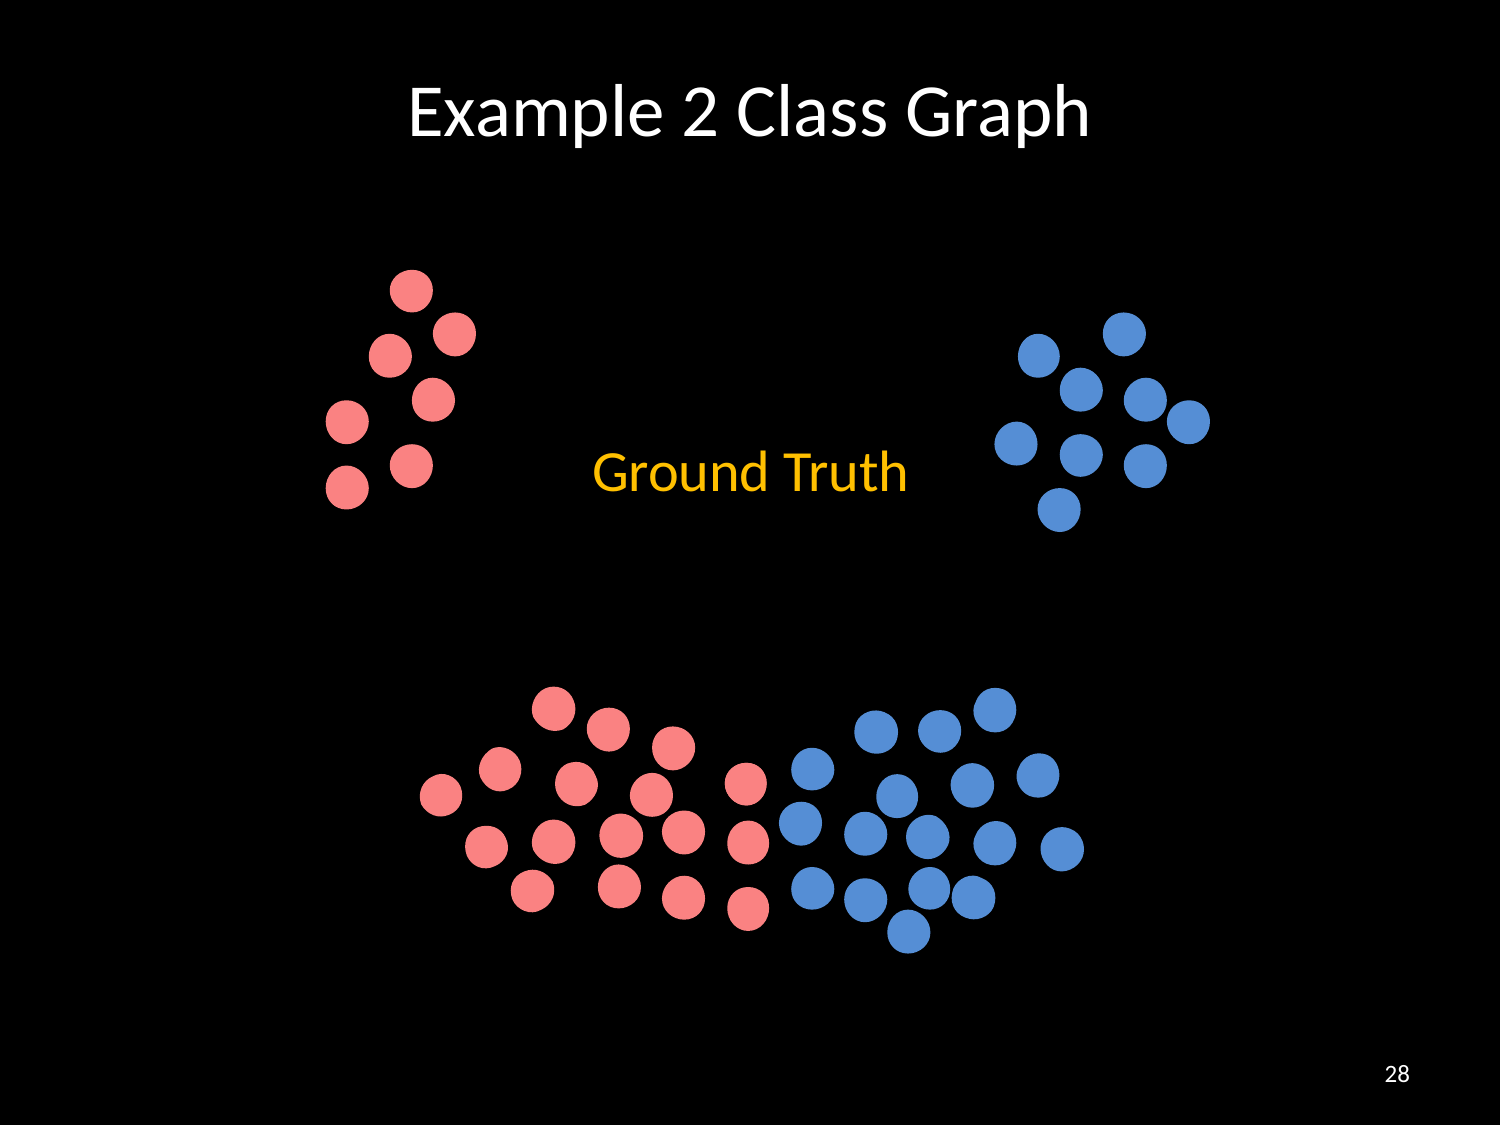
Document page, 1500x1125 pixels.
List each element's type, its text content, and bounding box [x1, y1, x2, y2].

slide_number 28 [1074, 1042, 1425, 1103]
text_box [325, 269, 1211, 954]
text_box Example 2 Class Graph [74, 12, 1425, 200]
